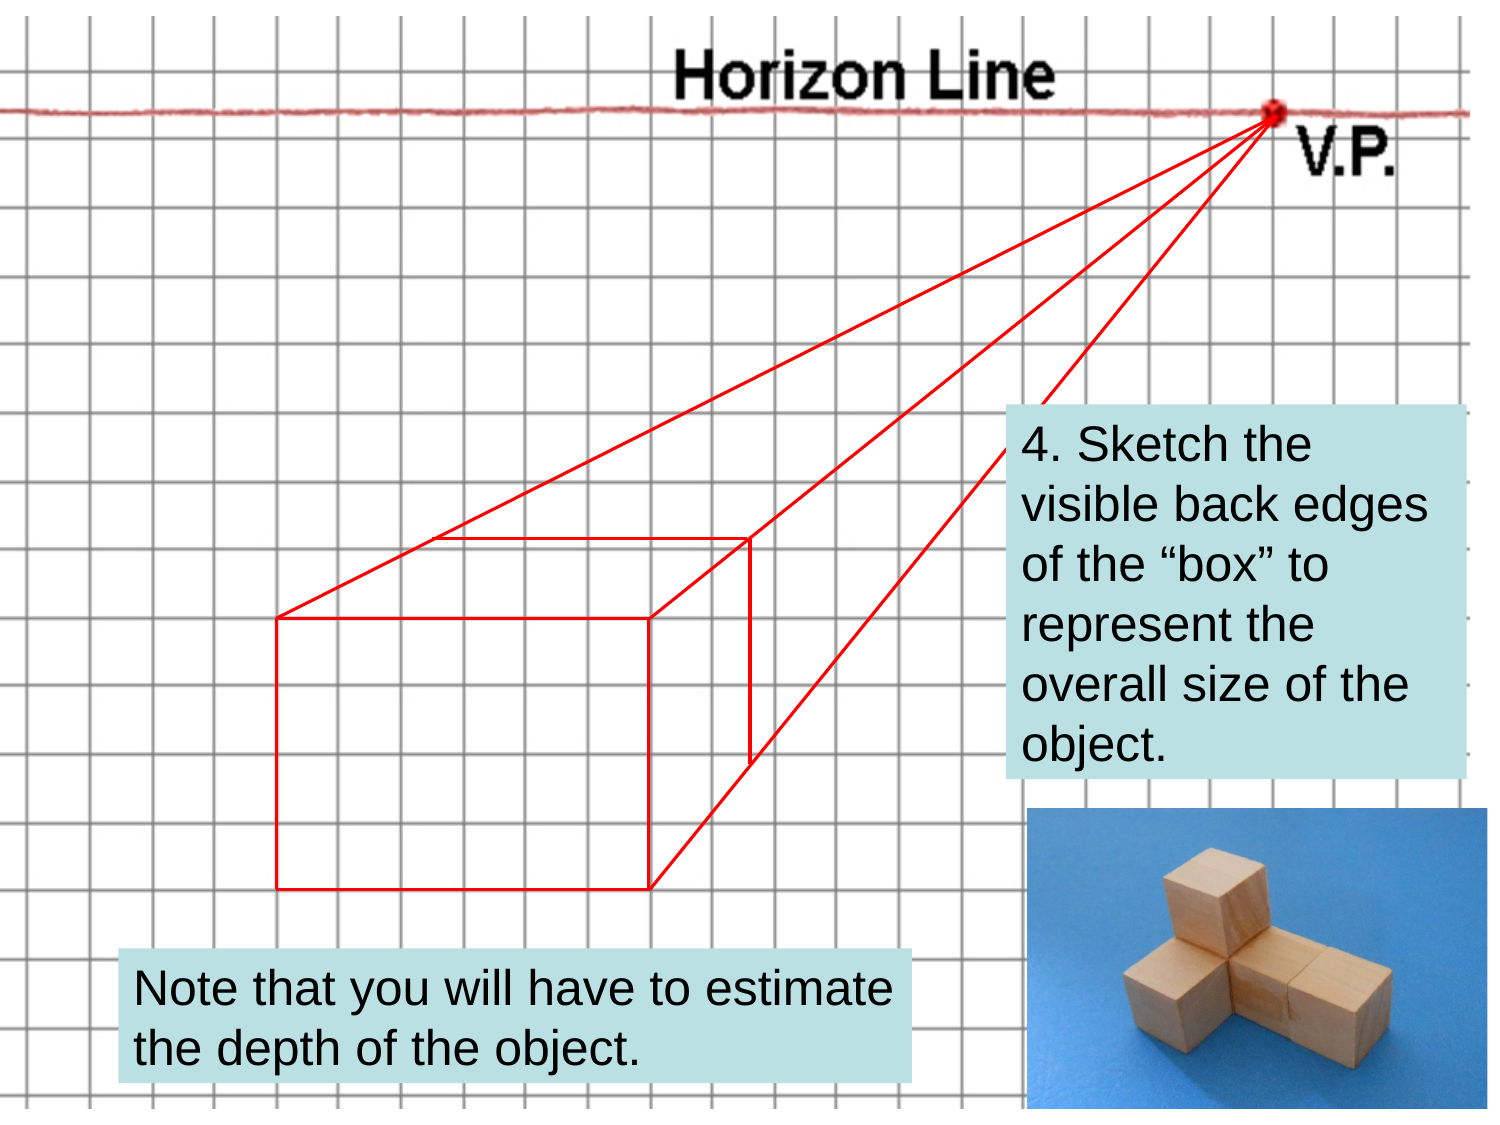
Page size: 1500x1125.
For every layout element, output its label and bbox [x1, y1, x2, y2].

picture [0, 16, 1488, 1109]
text_box [649, 115, 1277, 890]
text_box [276, 115, 648, 619]
text_box [437, 540, 647, 619]
